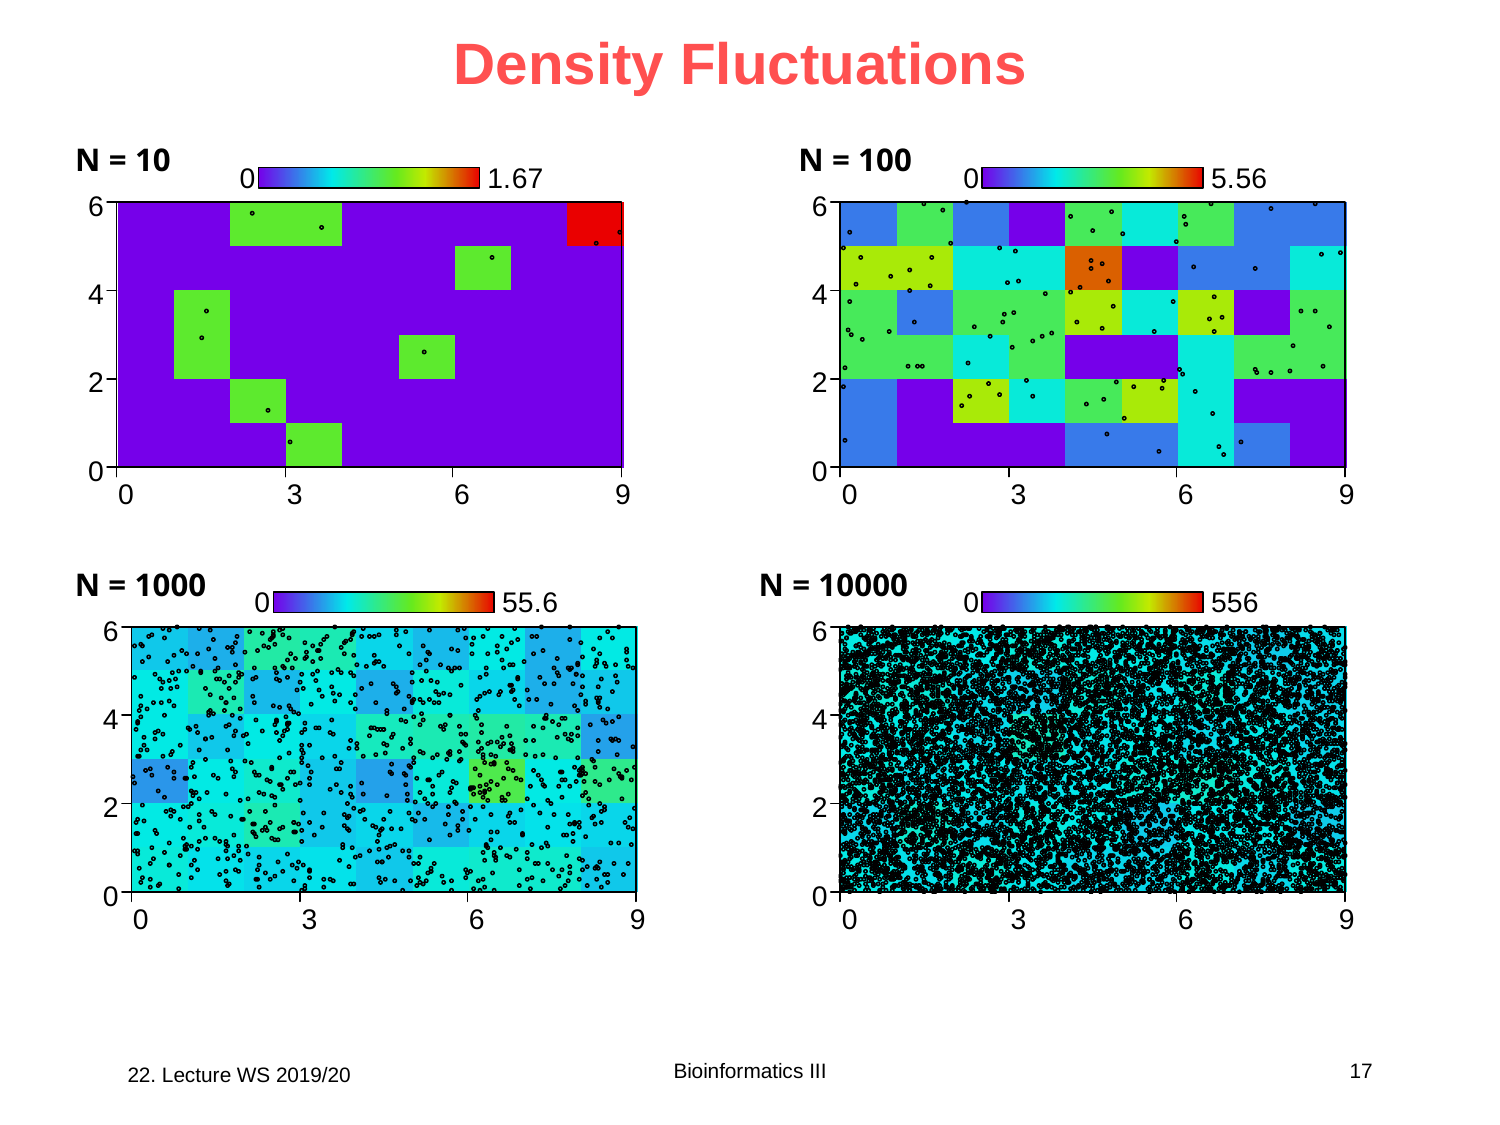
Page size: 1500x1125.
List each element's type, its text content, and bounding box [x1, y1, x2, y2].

picture [745, 584, 1362, 979]
picture [36, 584, 652, 979]
title Density Fluctuations [98, 8, 1383, 113]
text_box N = 1000 [74, 565, 207, 582]
picture [21, 159, 638, 555]
slide_number 17 [1074, 1024, 1388, 1101]
text_box N = 10 [75, 140, 172, 157]
footer Bioinformatics III [512, 1024, 988, 1101]
slide_number 22. Lecture WS 2019/20 [112, 1054, 426, 1125]
text_box N = 10000 [758, 565, 909, 582]
text_box N = 100 [798, 140, 913, 157]
picture [745, 159, 1362, 555]
